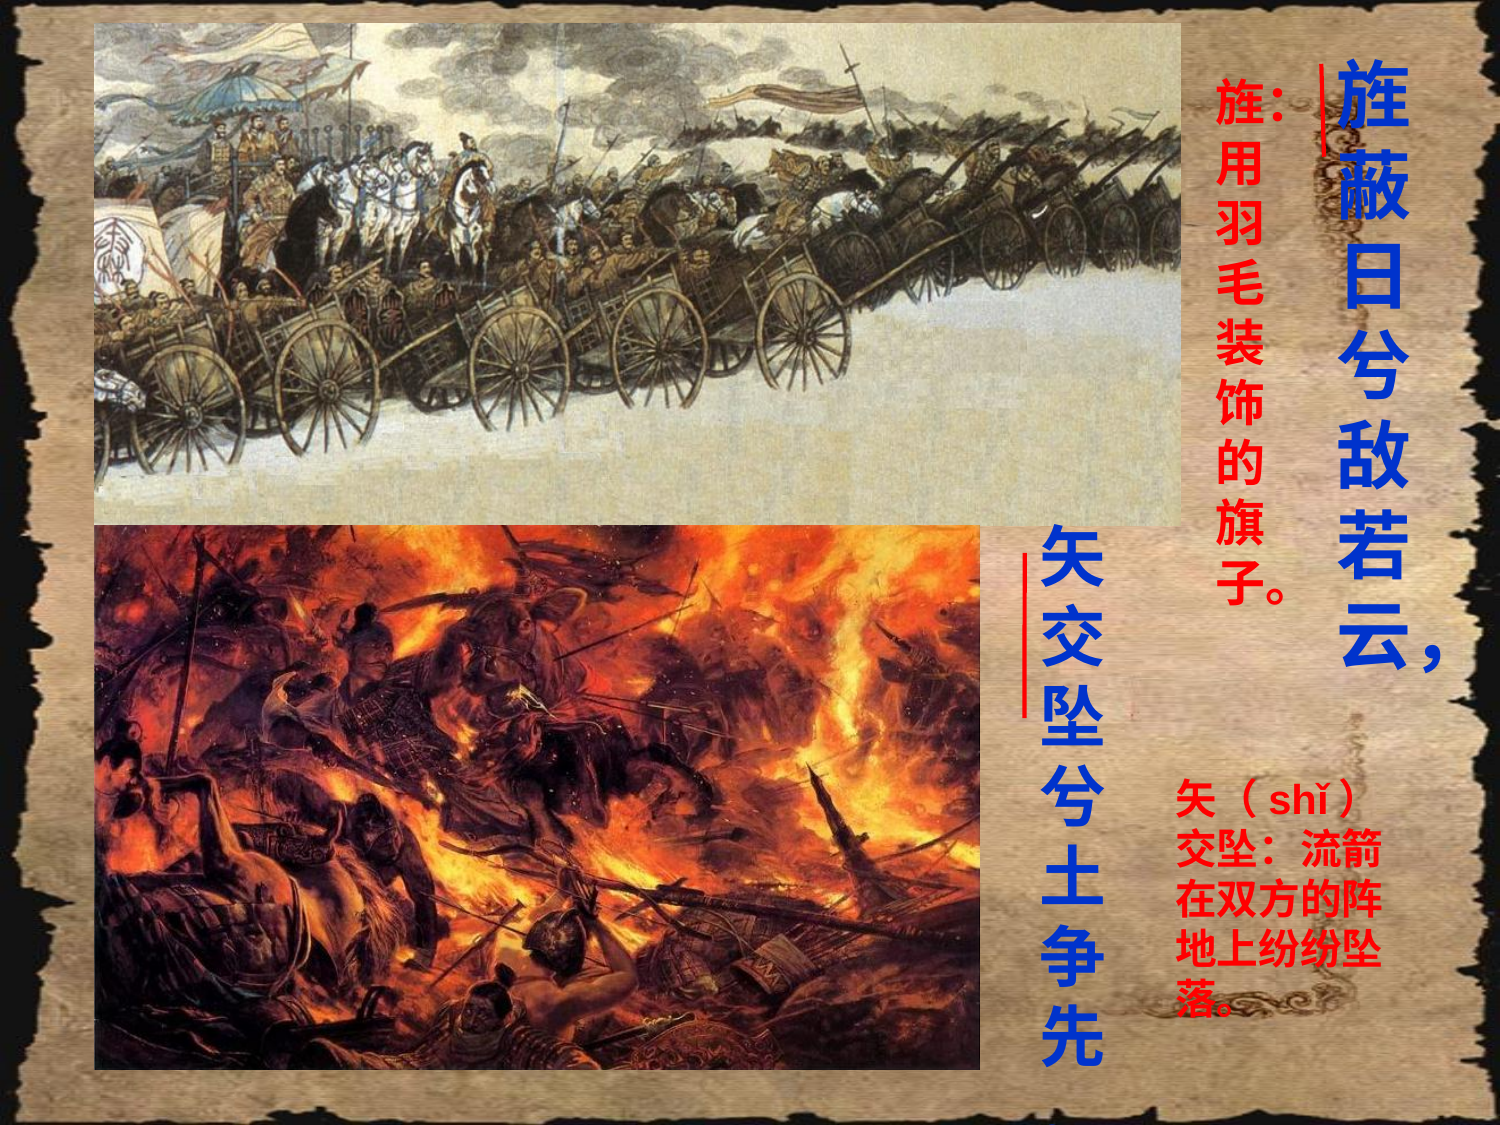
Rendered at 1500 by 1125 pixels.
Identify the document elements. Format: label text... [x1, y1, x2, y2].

text_box 矢（shǐ）交坠：流箭在双方的阵地上纷纷坠落。 [1160, 765, 1405, 1031]
text_box 旌：用羽毛装饰的旗子。 [1201, 63, 1308, 619]
text_box 旌蔽日兮敌若云， [1321, 40, 1448, 686]
text_box 矢交坠兮土争先。 [1024, 526, 1119, 1125]
picture [0, 0, 1500, 1125]
